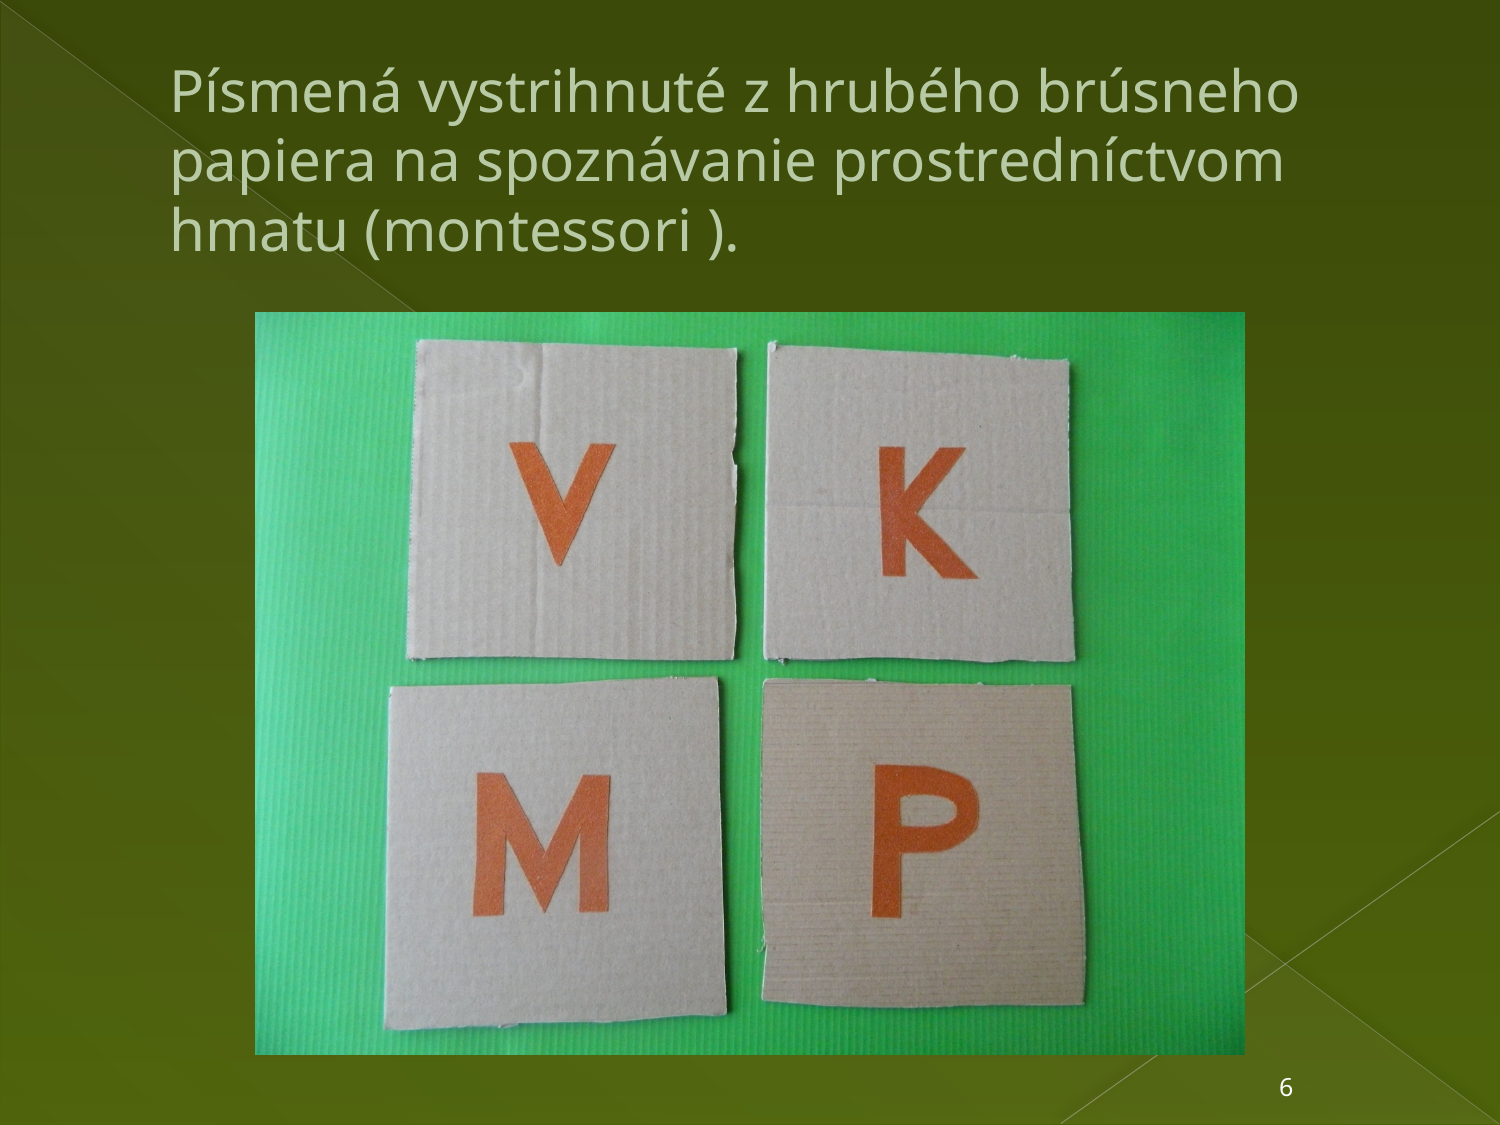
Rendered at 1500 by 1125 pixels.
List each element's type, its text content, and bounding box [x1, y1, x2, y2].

slide_number 6 [1245, 1063, 1328, 1113]
title Písmená vystrihnuté z hrubého brúsneho papiera na spoznávanie prostredníctvom hmatu (montessori ). [75, 43, 1425, 274]
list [254, 312, 1246, 1056]
